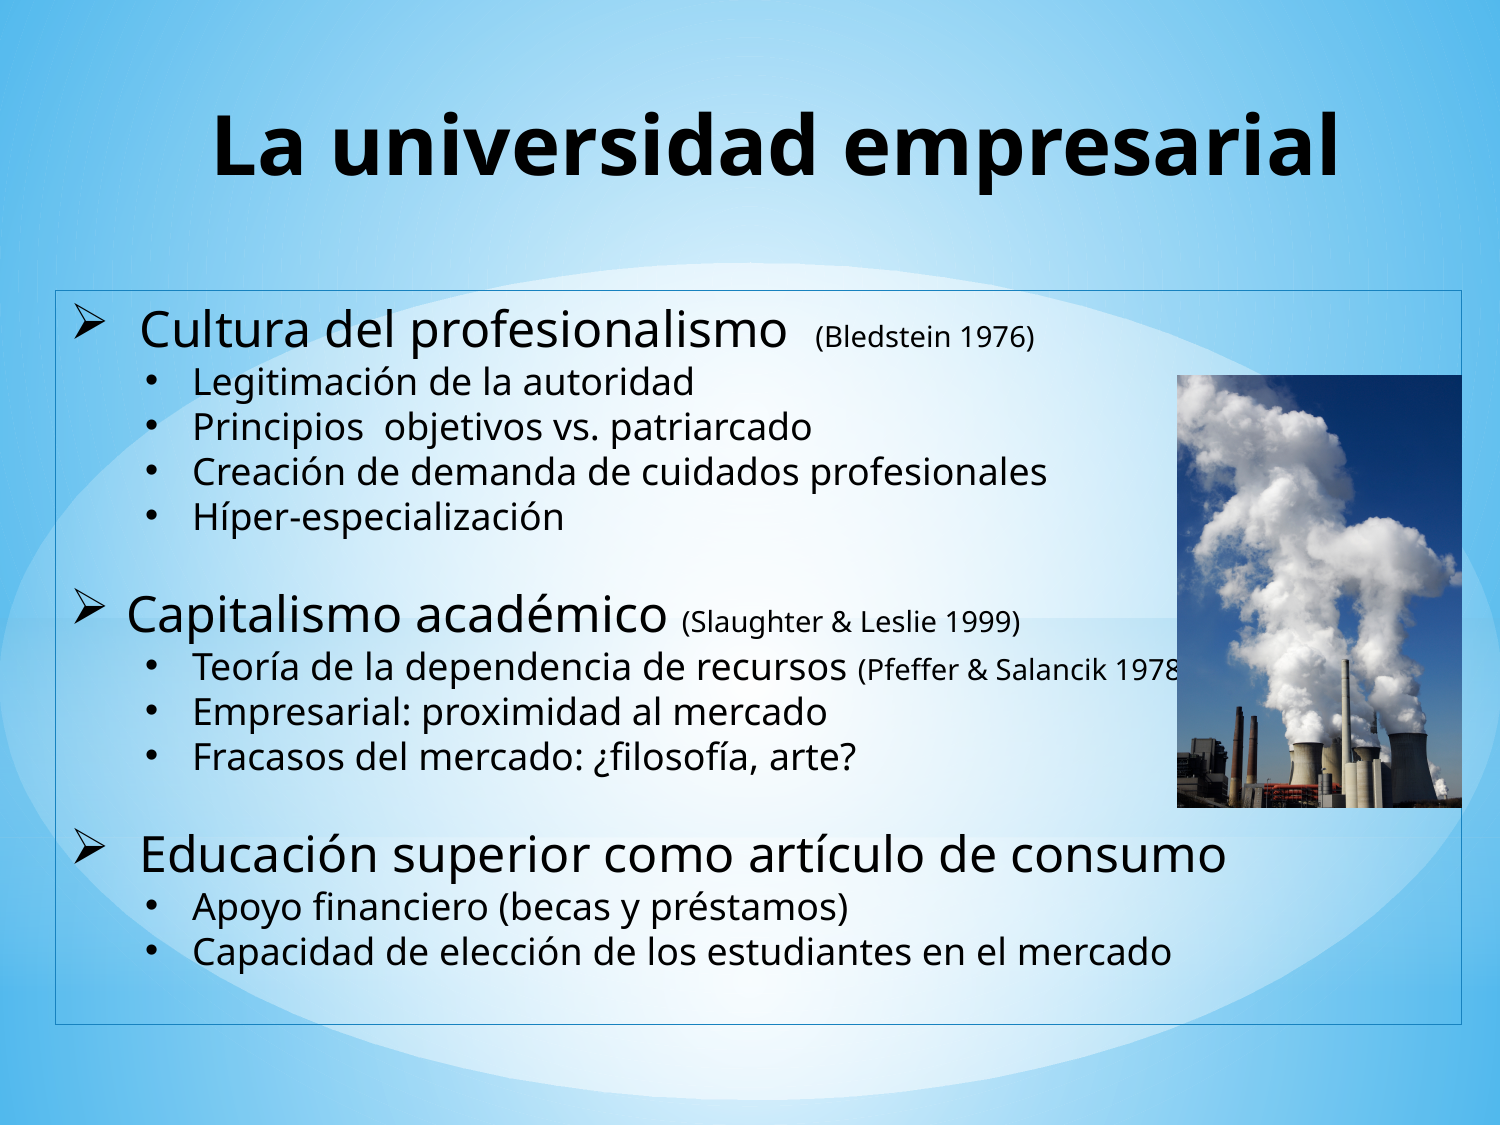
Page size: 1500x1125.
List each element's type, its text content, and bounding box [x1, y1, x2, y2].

title La universidad empresarial [91, 85, 1462, 224]
picture [1176, 375, 1462, 808]
text_box Cultura del profesionalismo (Bledstein 1976) Legitimación de la autoridad Principios objetivos vs. patriarcado Creación de demanda de cuidados profesionales Híper-especialización Capitalismo académico (Slaughter & Leslie 1999) Teoría de la dependencia de recursos (Pfeffer & Salancik 1978) Empresarial: proximidad al mercado Fracasos del mercado: ¿filosofía, arte? Educación superior como artículo de consumo Apoyo financiero (becas y préstamos) Capacidad de elección de los estudiantes en el mercado [55, 290, 1462, 1025]
